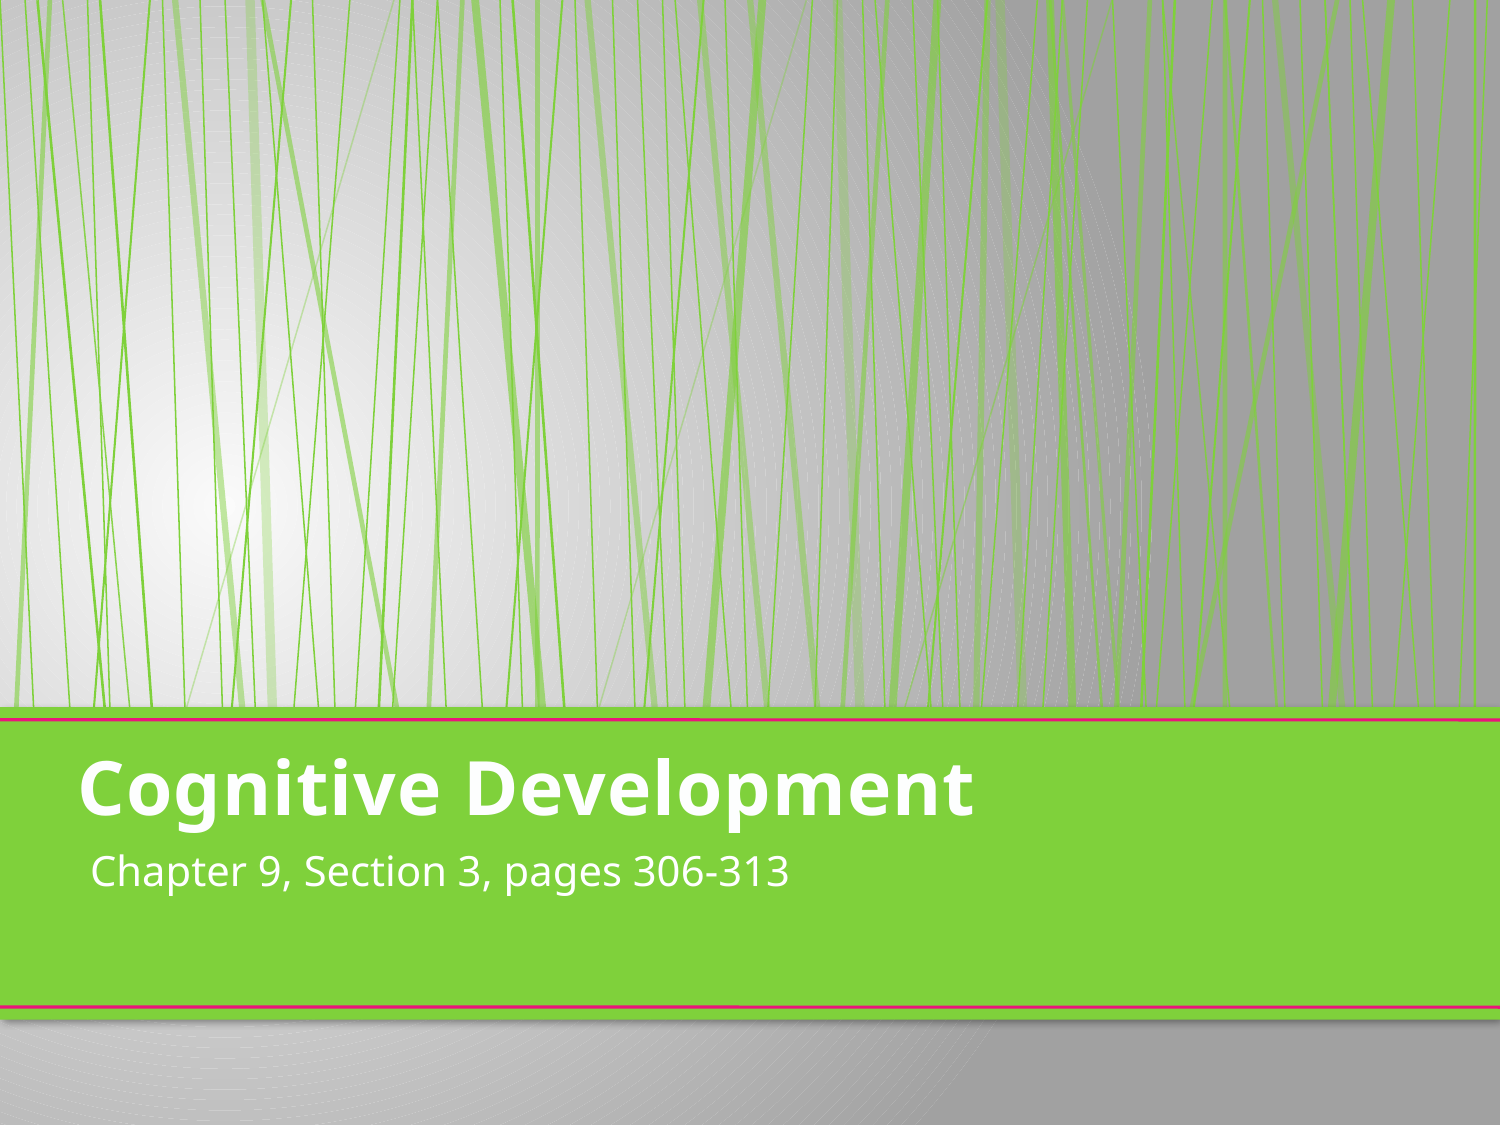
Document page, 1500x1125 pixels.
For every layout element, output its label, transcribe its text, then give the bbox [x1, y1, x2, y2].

list Chapter 9, Section 3, pages 306-313 [75, 837, 1438, 991]
title Cognitive Development [62, 650, 1425, 838]
